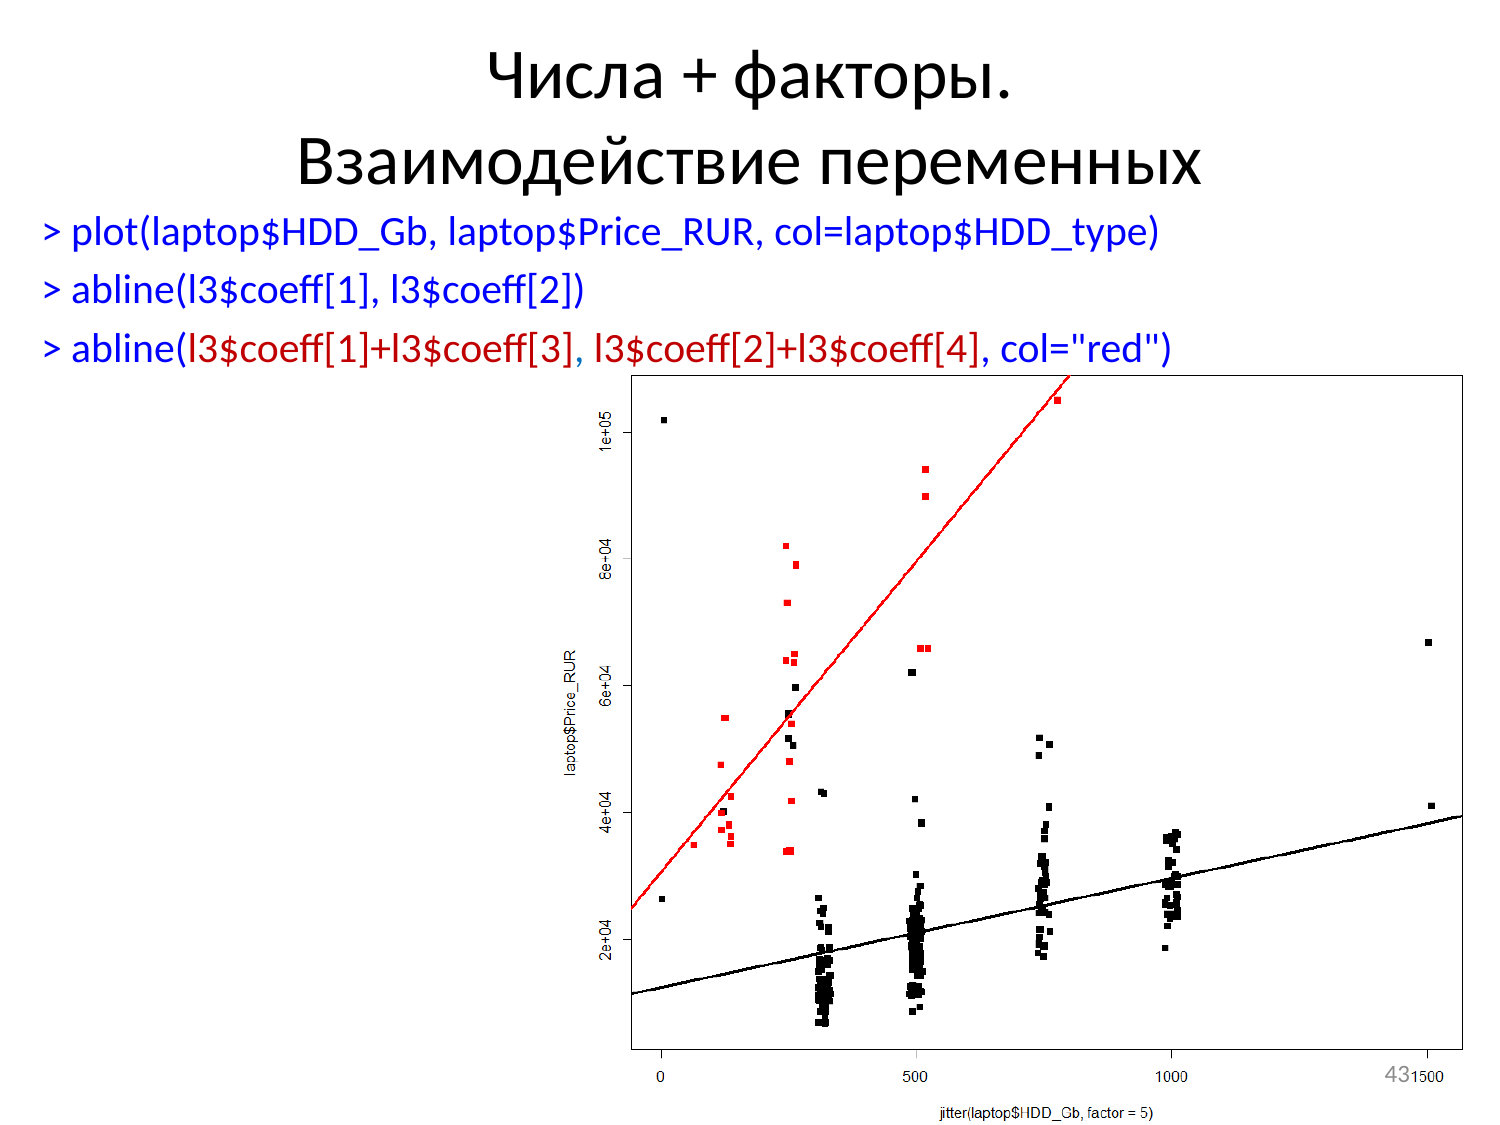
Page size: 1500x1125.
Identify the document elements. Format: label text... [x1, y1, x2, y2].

list > plot(laptop$HDD_Gb, laptop$Price_RUR, col=laptop$HDD_type) > abline(l3$coeff[1], l3$coeff[2]) > abline(l3$coeff[1]+l3$coeff[3], l3$coeff[2]+l3$coeff[4], col="red") [26, 196, 1376, 1028]
title Числа + факторы. Взаимодействие переменных [75, 19, 1425, 207]
picture [558, 302, 1500, 1125]
